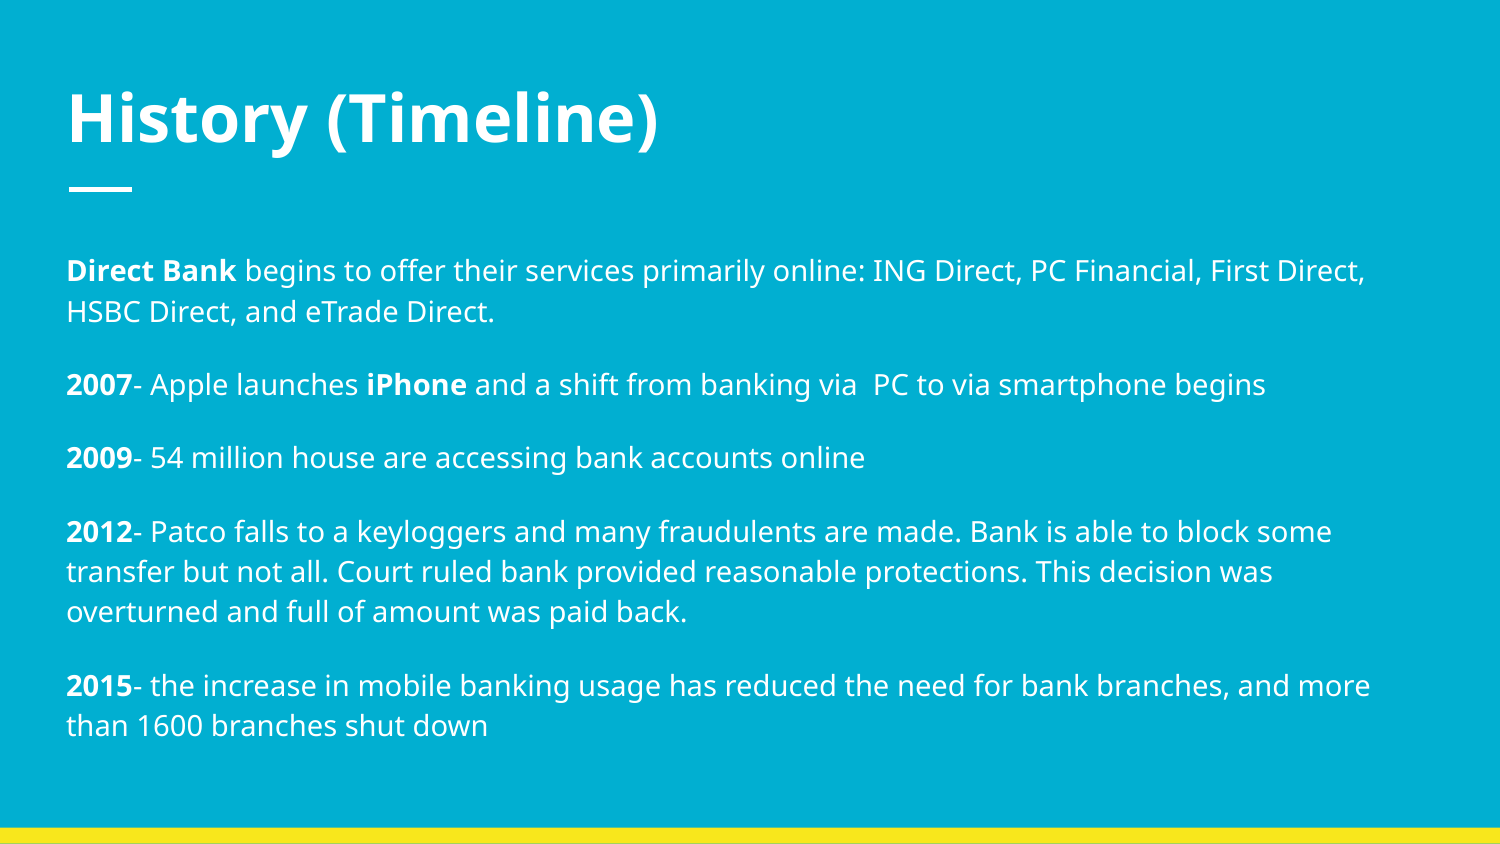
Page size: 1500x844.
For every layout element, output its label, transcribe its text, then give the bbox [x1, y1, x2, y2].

title History (Timeline) [51, 61, 1449, 167]
list Direct Bank begins to offer their services primarily online: ING Direct, PC Financial, First Direct, HSBC Direct, and eTrade Direct. 2007- Apple launches iPhone and a shift from banking via PC to via smartphone begins 2009- 54 million house are accessing bank accounts online 2012- Patco falls to a keyloggers and many fraudulents are made. Bank is able to block some transfer but not all. Court ruled bank provided reasonable protections. This decision was overturned and full of amount was paid back. 2015- the increase in mobile banking usage has reduced the need for bank branches, and more than 1600 branches shut down [51, 232, 1449, 750]
